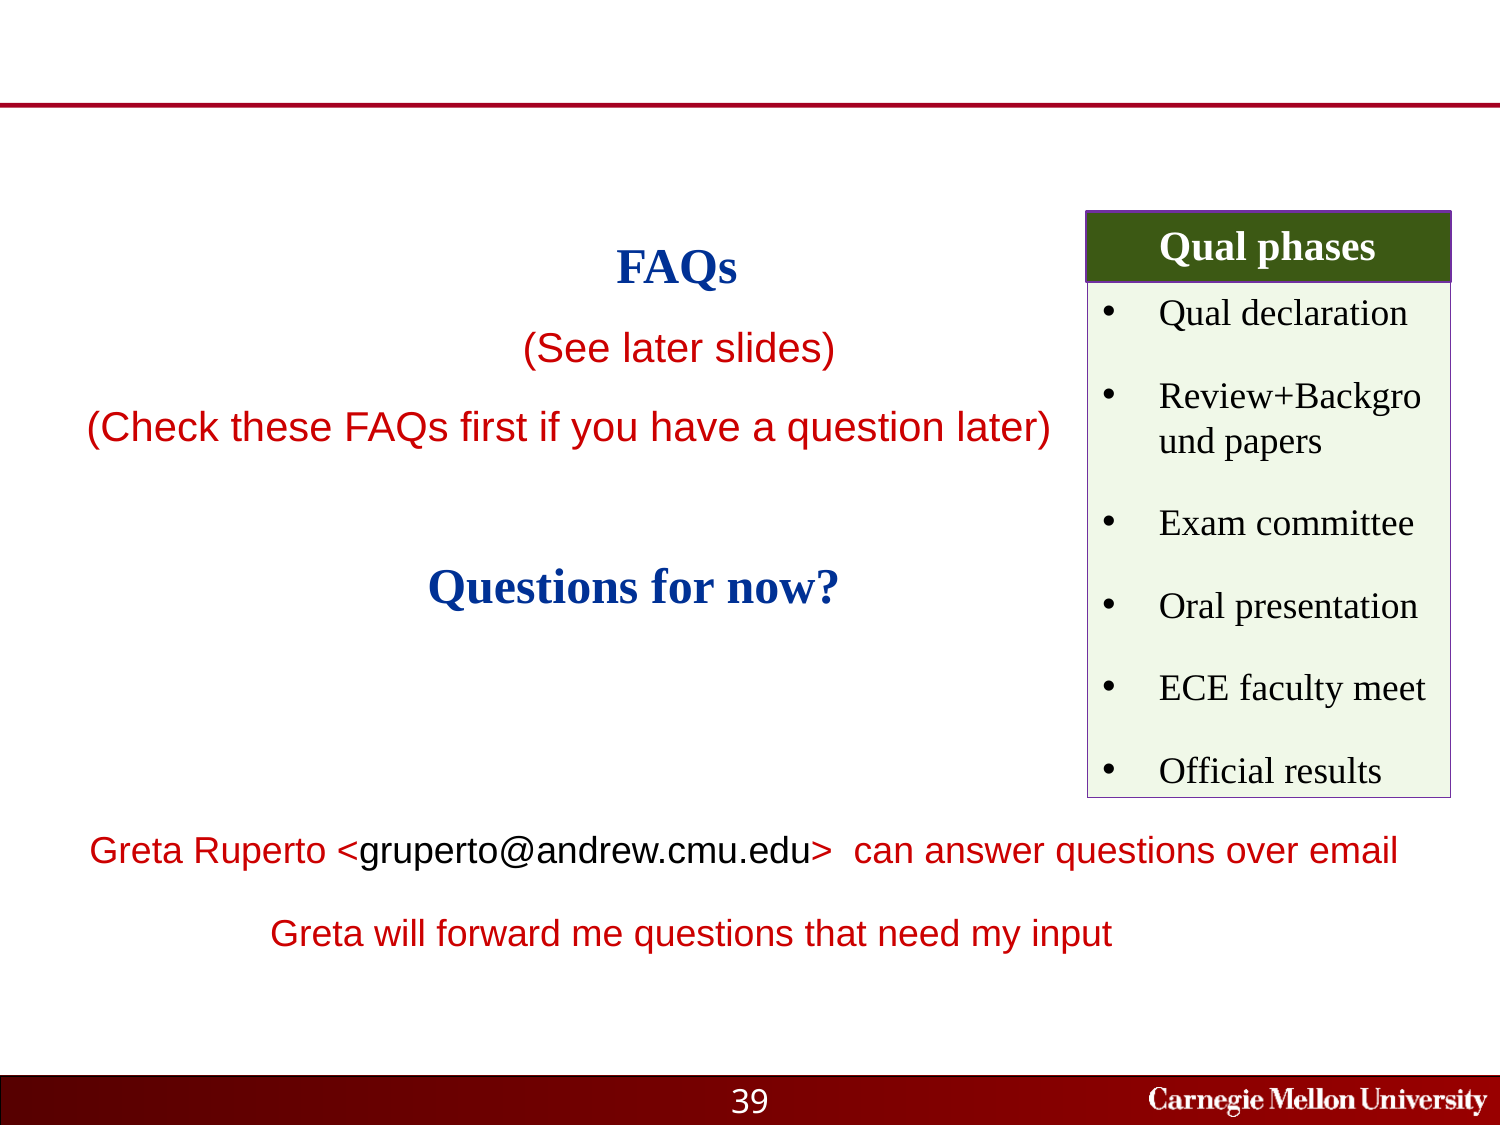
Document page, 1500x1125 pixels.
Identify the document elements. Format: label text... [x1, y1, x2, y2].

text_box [1085, 211, 1452, 804]
text_box (See later slides) [507, 312, 851, 378]
text_box Questions for now? [168, 545, 1080, 678]
title FAQs [39, 226, 1080, 450]
text_box Greta will forward me questions that need my input [255, 901, 1128, 962]
text_box (Check these FAQs first if you have a question later) [71, 391, 1068, 457]
picture [1149, 1087, 1488, 1117]
text_box Greta Ruperto <gruperto@andrew.cmu.edu> can answer questions over email [74, 818, 1414, 878]
